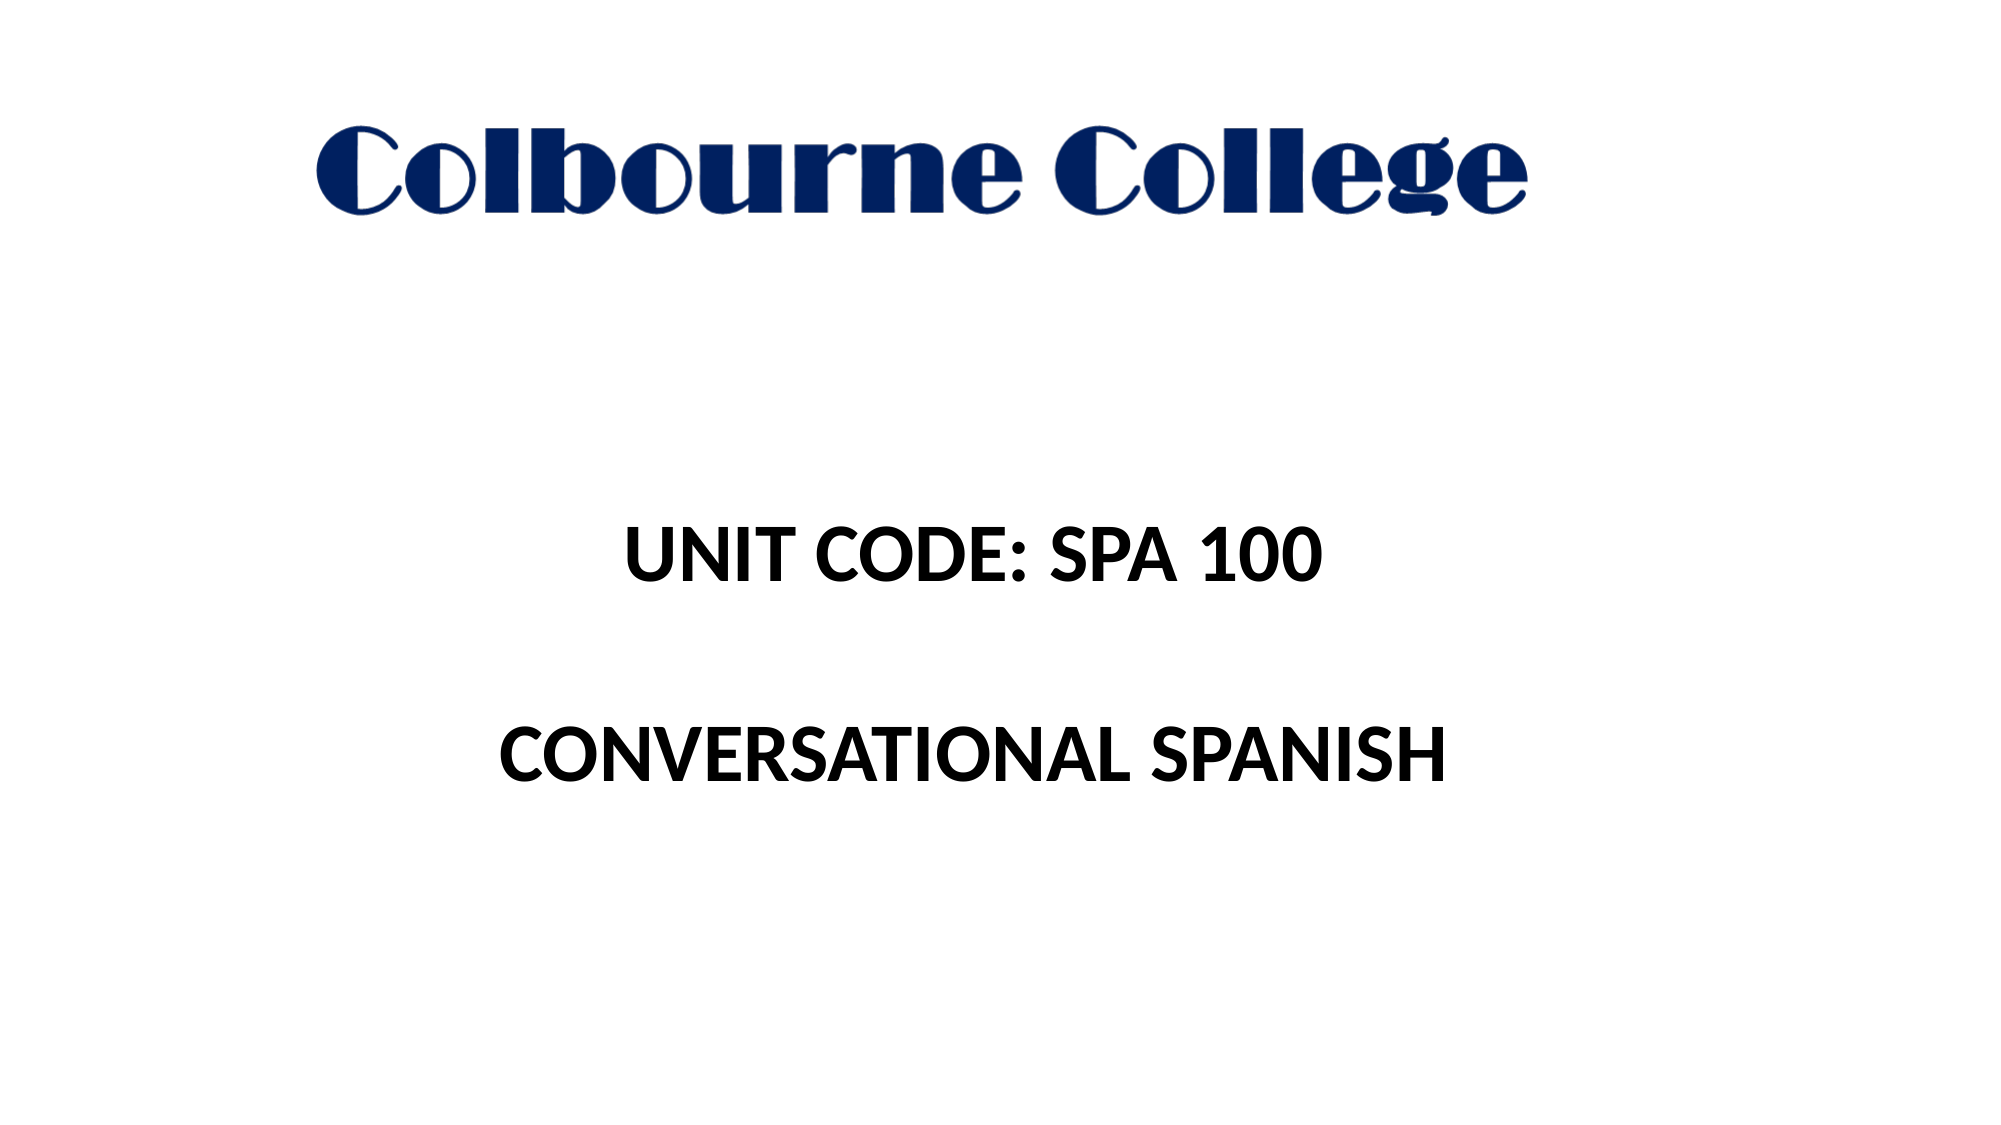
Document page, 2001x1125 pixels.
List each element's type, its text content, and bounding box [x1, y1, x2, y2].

picture [171, 41, 1672, 317]
text_box UNIT CODE: SPA 100 CONVERSATIONAL SPANISH [346, 490, 1601, 806]
